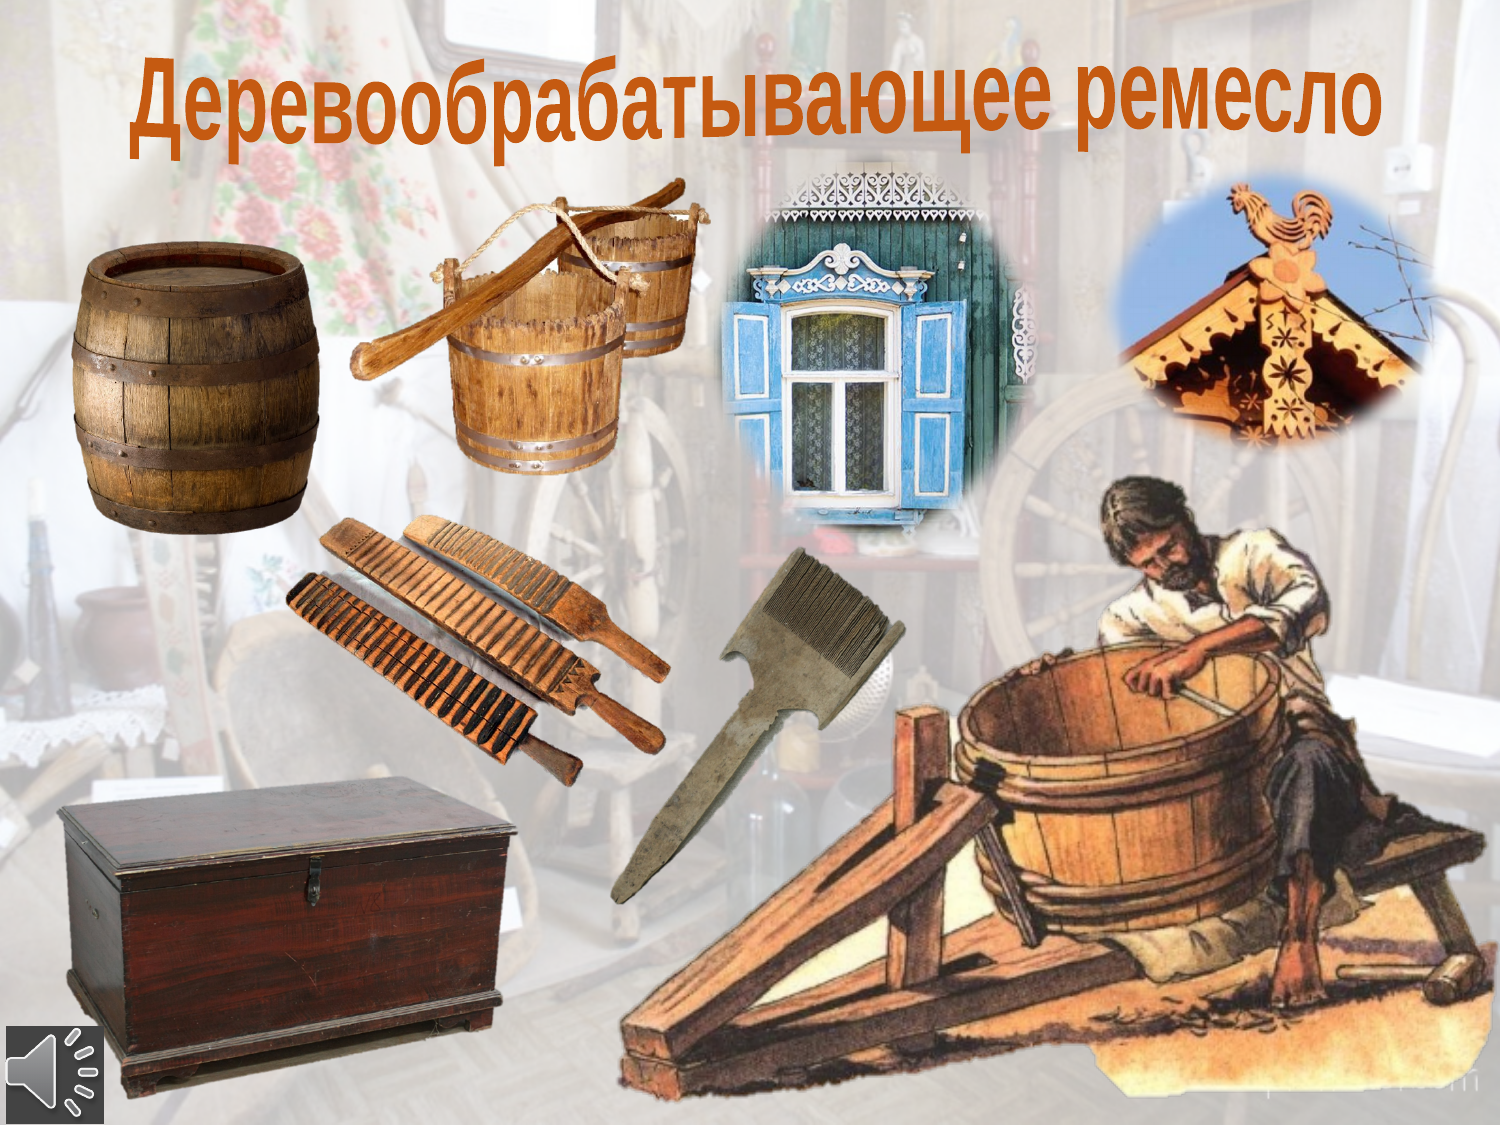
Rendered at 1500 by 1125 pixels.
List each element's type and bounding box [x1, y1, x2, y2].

picture [4, 148, 1500, 1125]
